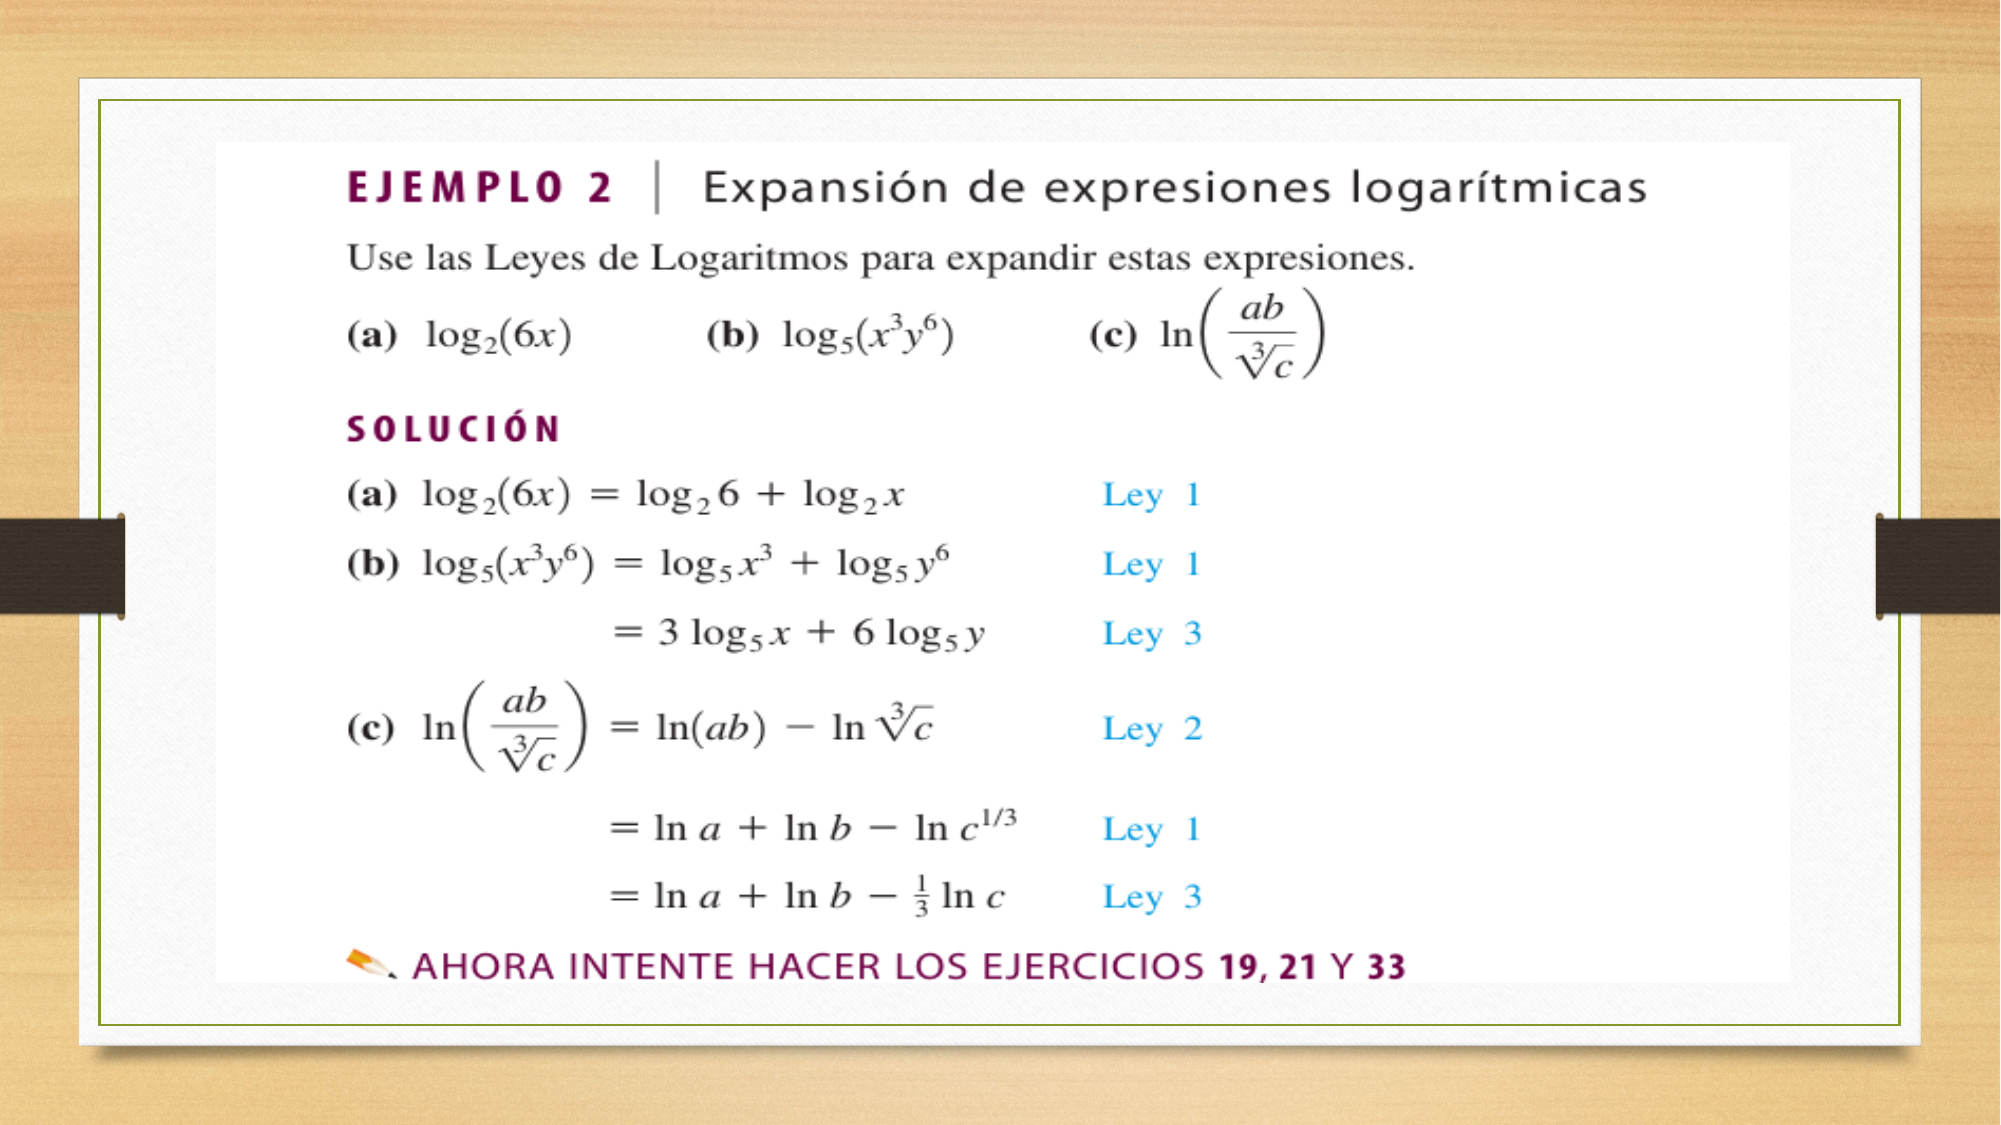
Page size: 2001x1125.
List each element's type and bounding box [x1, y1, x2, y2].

list [215, 142, 1791, 983]
picture [0, 0, 2001, 1125]
